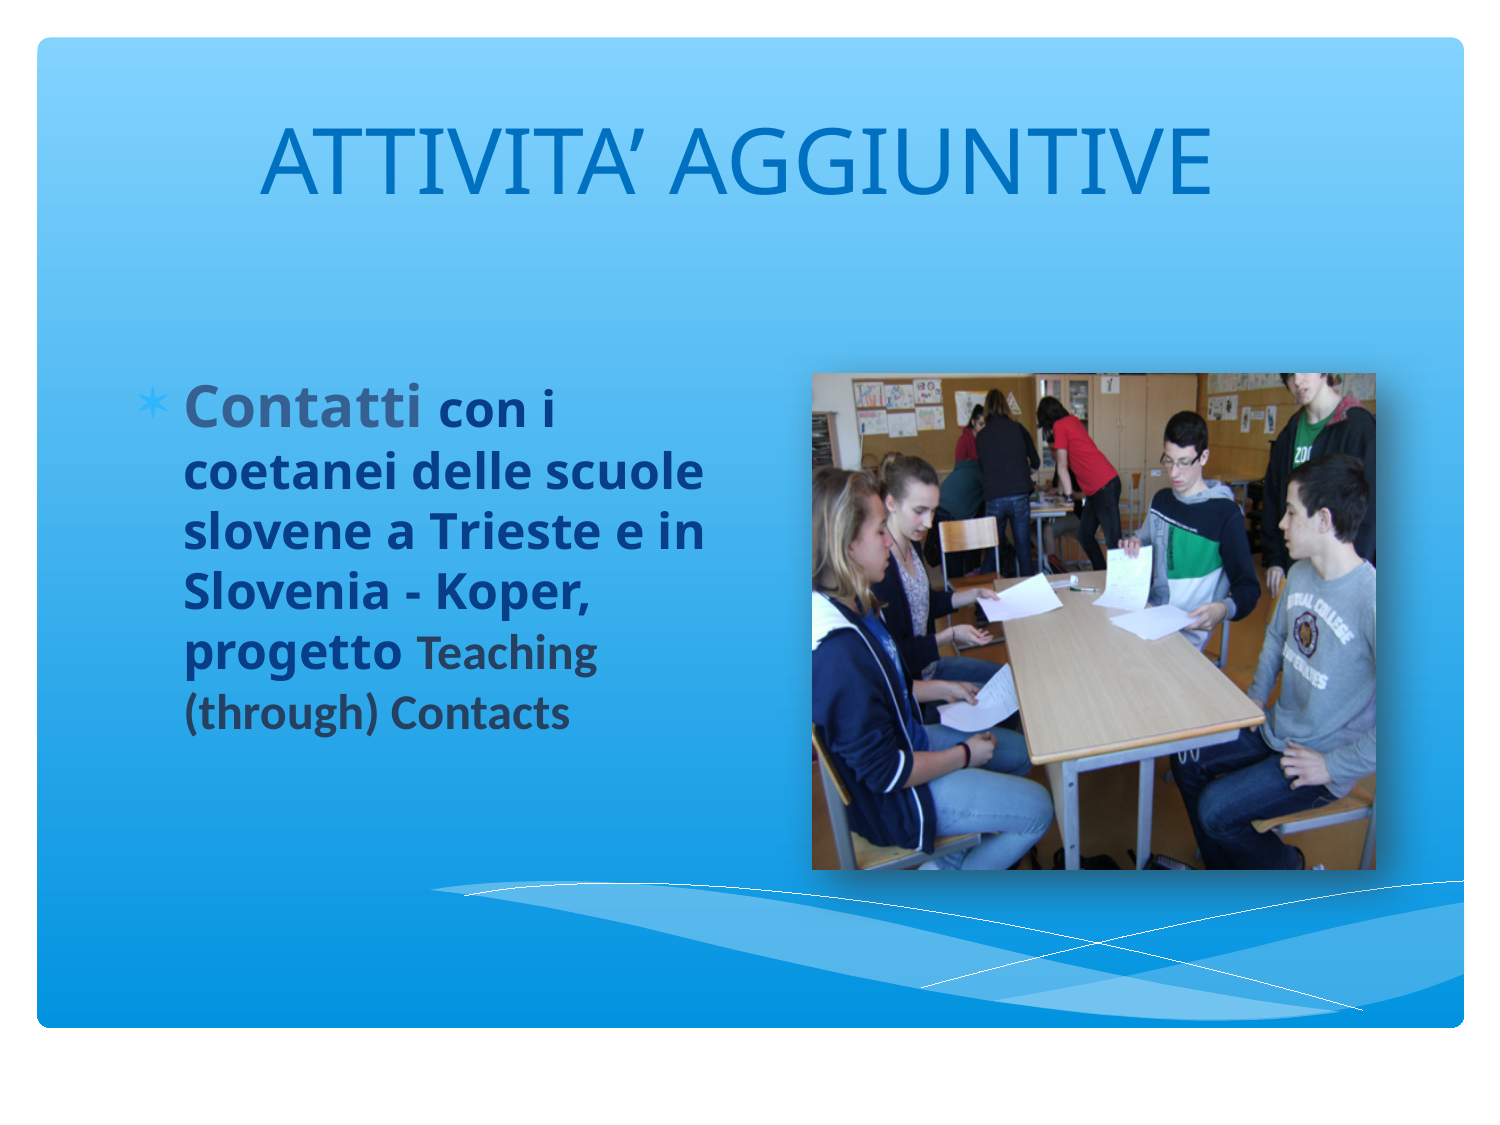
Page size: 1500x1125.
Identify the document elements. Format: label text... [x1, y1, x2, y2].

title ATTIVITA’ AGGIUNTIVE [75, 40, 1425, 276]
list Contatti con i coetanei delle scuole slovene a Trieste e in Slovenia - Koper, progetto Teaching (through) Contacts [123, 361, 750, 882]
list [812, 373, 1377, 870]
